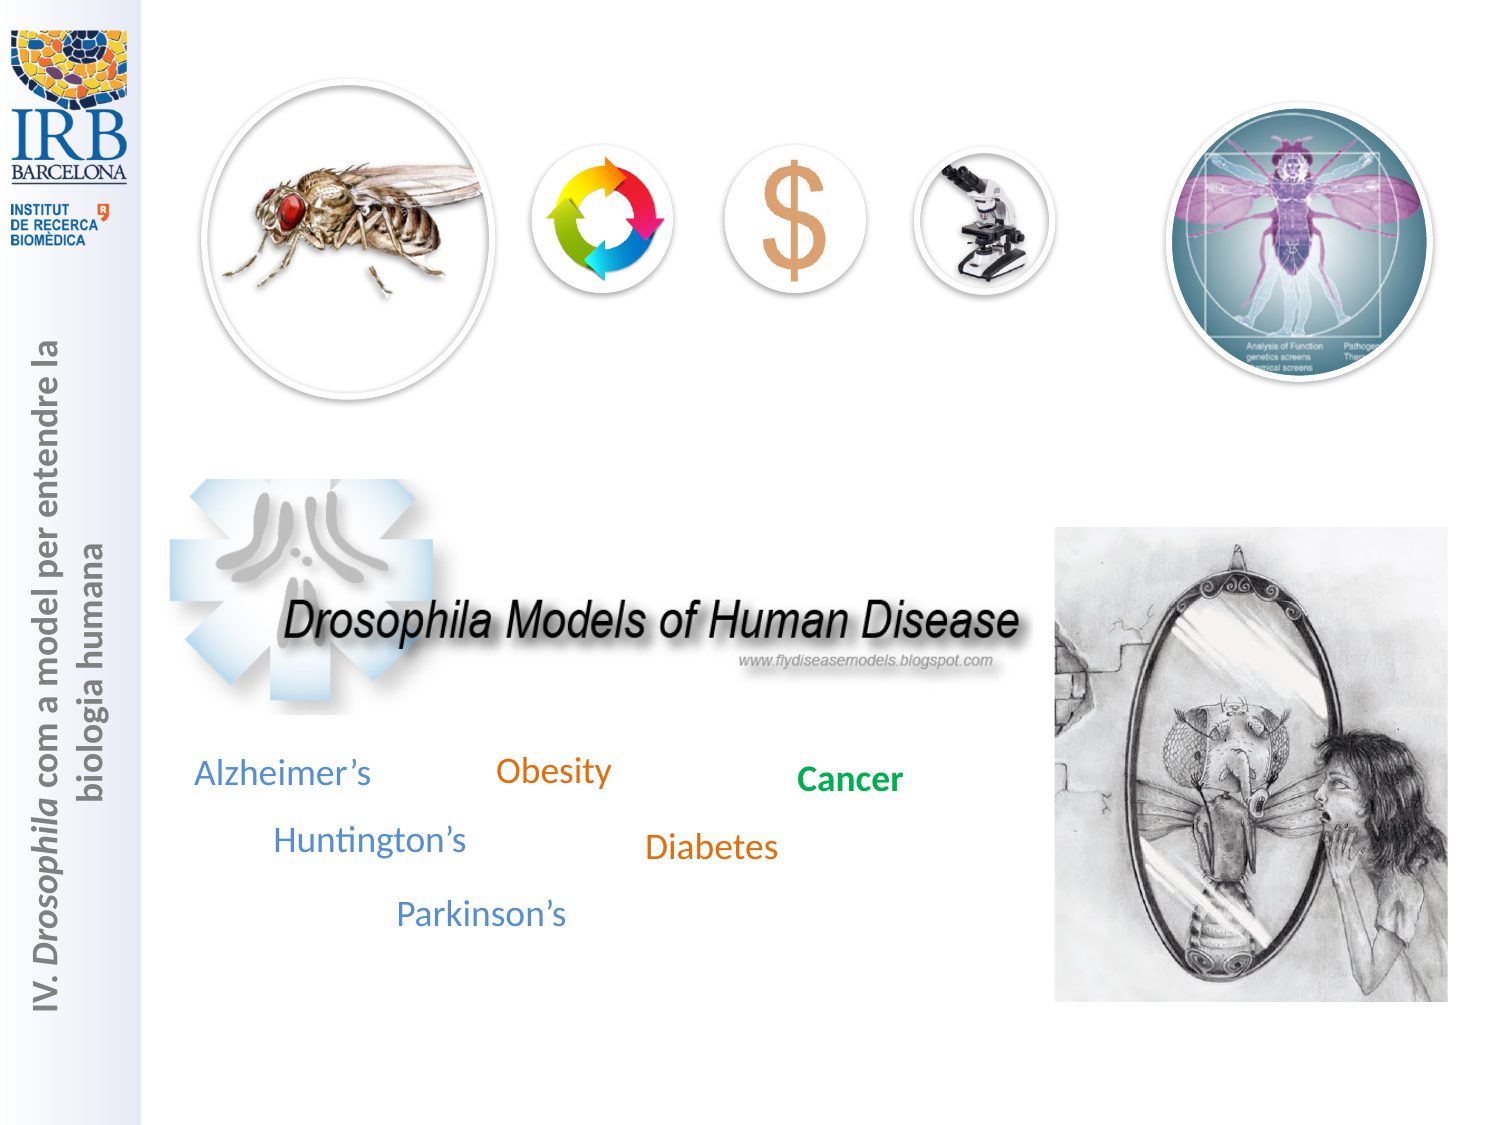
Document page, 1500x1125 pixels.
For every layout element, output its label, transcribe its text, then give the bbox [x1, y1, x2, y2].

text_box Obesity [361, 738, 747, 798]
text_box Parkinson’s [289, 881, 674, 942]
text_box [531, 145, 674, 294]
picture [1054, 527, 1448, 1002]
text_box [724, 145, 867, 294]
text_box [913, 146, 1056, 295]
text_box [1165, 102, 1433, 382]
text_box [201, 78, 496, 400]
text_box [1045, 498, 1415, 724]
text_box Alzheimer’s [145, 740, 476, 800]
text_box Huntington’s [177, 807, 563, 868]
picture [0, 0, 141, 1125]
picture [152, 479, 1034, 715]
text_box Cancer [658, 746, 1043, 807]
text_box Diabetes [519, 814, 905, 875]
